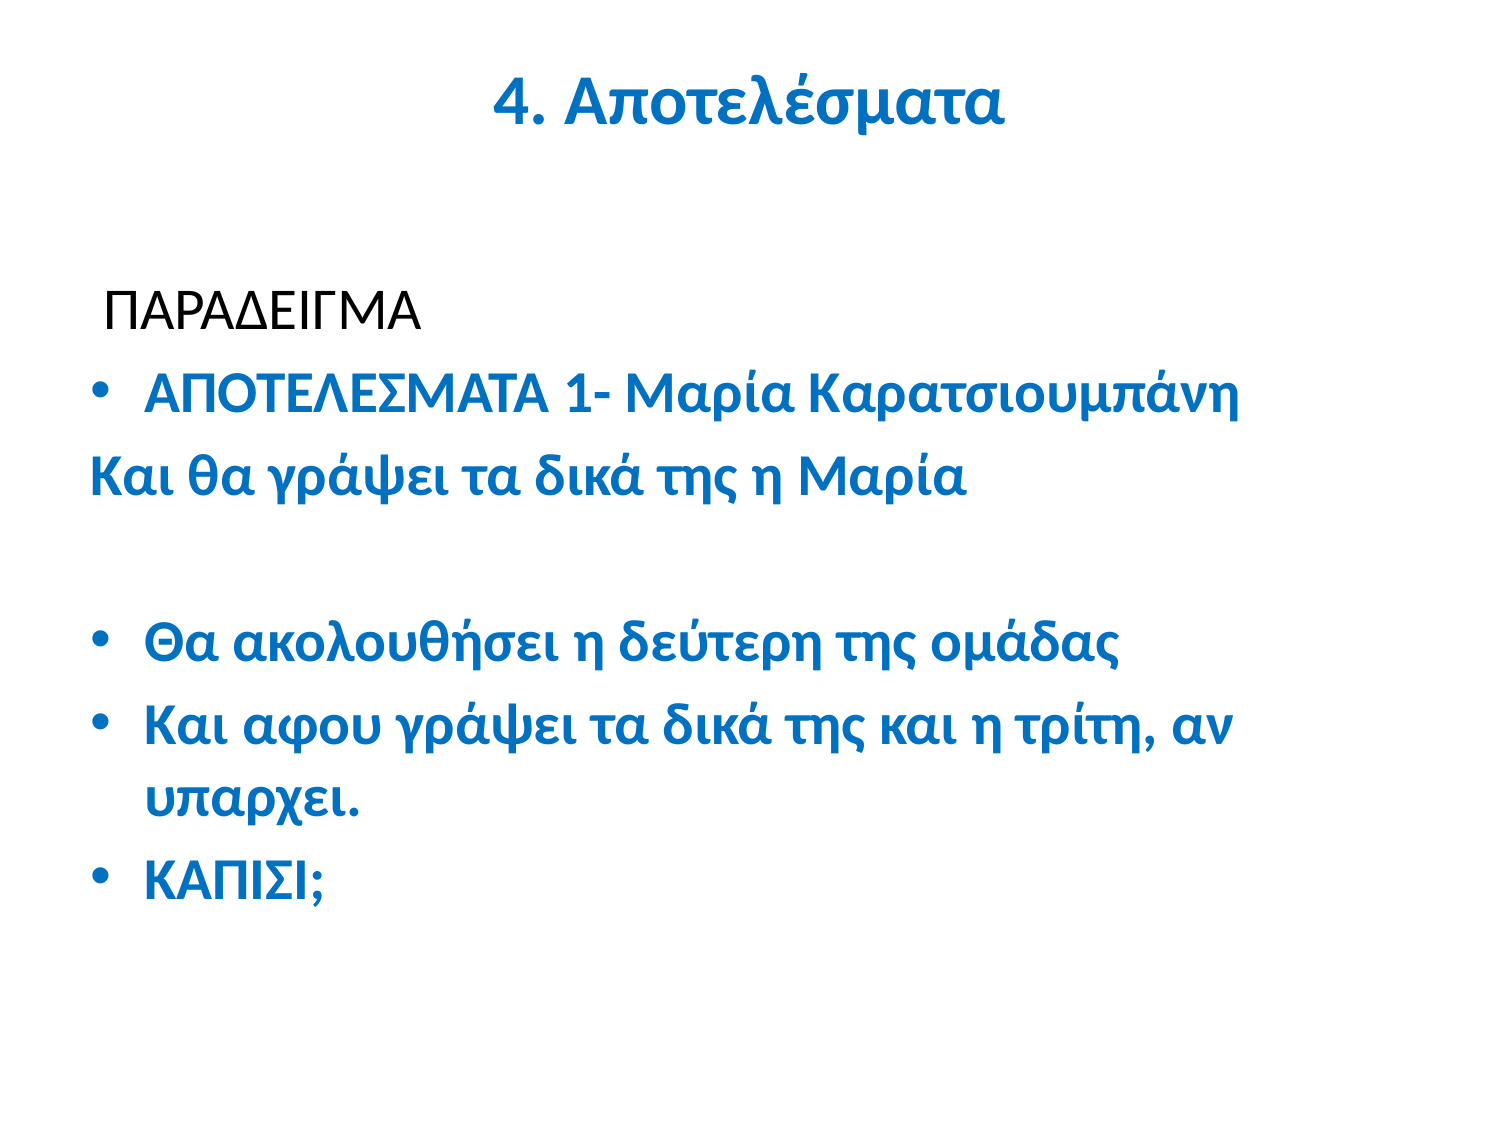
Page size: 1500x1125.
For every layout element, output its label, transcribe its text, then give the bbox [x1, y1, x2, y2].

list ΠΑΡΑΔΕΙΓΜΑ ΑΠΟΤΕΛΕΣΜΑΤΑ 1- Μαρία Καρατσιουμπάνη Και θα γράψει τα δικά της η Μαρία Θα ακολουθήσει η δεύτερη της ομάδας Και αφου γράψει τα δικά της και η τρίτη, αν υπαρχει. ΚΑΠΙΣΙ; [75, 262, 1425, 1005]
title 4. Αποτελέσματα [75, 45, 1425, 233]
